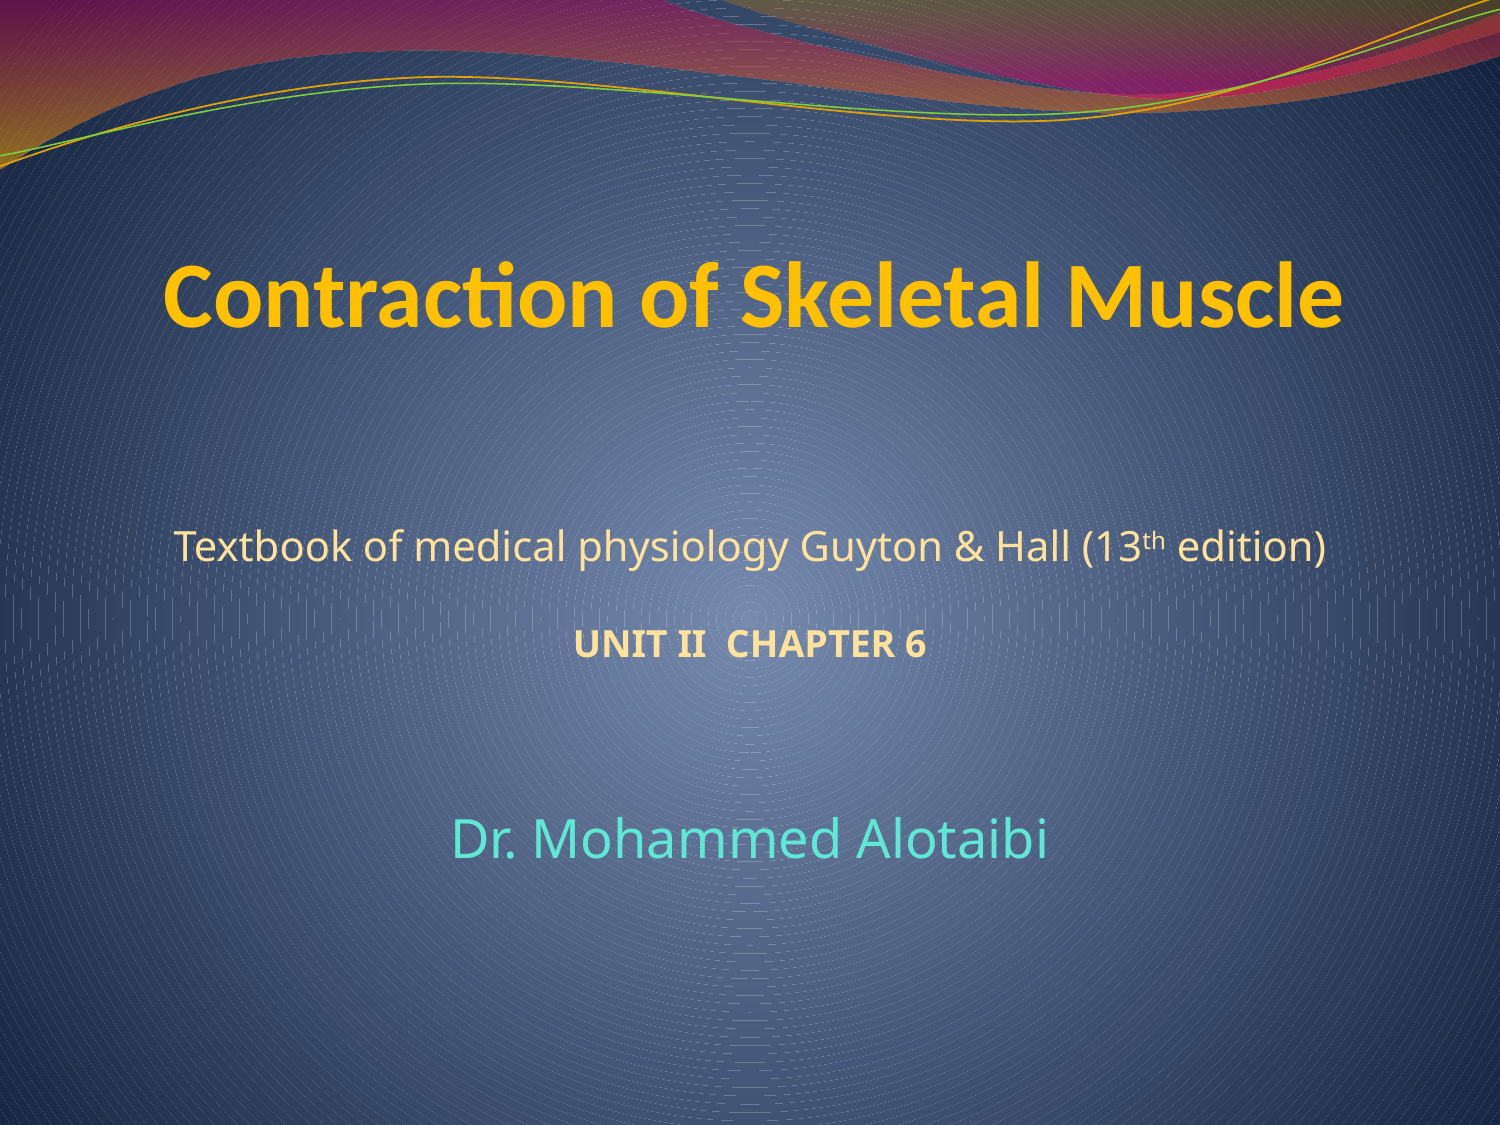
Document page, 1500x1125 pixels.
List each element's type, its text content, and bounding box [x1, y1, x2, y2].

title Contraction of Skeletal Muscle [75, 62, 1438, 347]
text_box Dr. Mohammed Alotaibi [224, 796, 1275, 877]
text_box Textbook of medical physiology Guyton & Hall (13th edition) UNIT II CHAPTER 6 [50, 462, 1450, 673]
